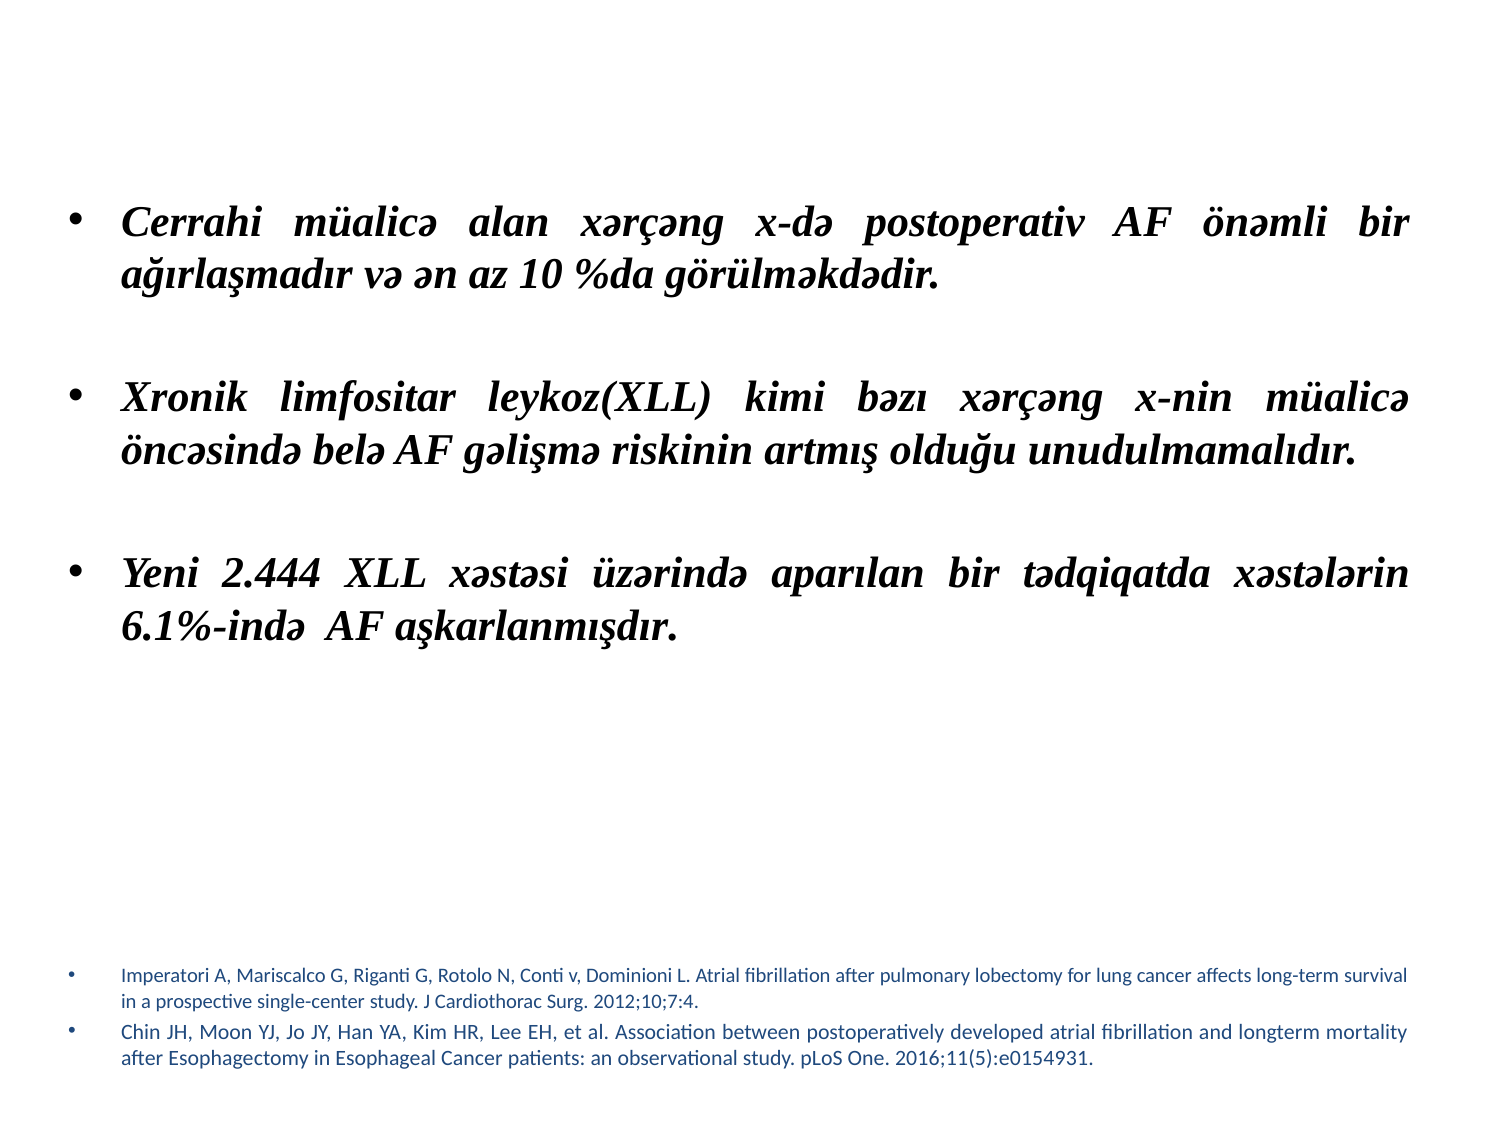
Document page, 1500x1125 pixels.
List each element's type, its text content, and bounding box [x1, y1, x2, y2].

list Cerrahi müalicə alan xərçəng x-də postoperativ AF önəmli bir ağırlaşmadır və ən az 10 %da görülməkdədir. Xronik limfositar leykoz(XLL) kimi bəzı xərçəng x-nin müalicə öncəsində belə AF gəlişmə riskinin artmış olduğu unudulmamalıdır. Yeni 2.444 XLL xəstəsi üzərində aparılan bir tədqiqatda xəstələrin 6.1%-ində AF aşkarlanmışdır. Imperatori A, Mariscalco G, Riganti G, Rotolo N, Conti v, Dominioni L. Atrial fibrillation after pulmonary lobectomy for lung cancer affects long-term survival in a prospective single-center study. J Cardiothorac Surg. 2012;10;7:4. Chin JH, Moon YJ, Jo JY, Han YA, Kim HR, Lee EH, et al. Association between postoperatively developed atrial fibrillation and longterm mortality after Esophagectomy in Esophageal Cancer patients: an observational study. pLoS One. 2016;11(5):e0154931. [53, 184, 1425, 1083]
